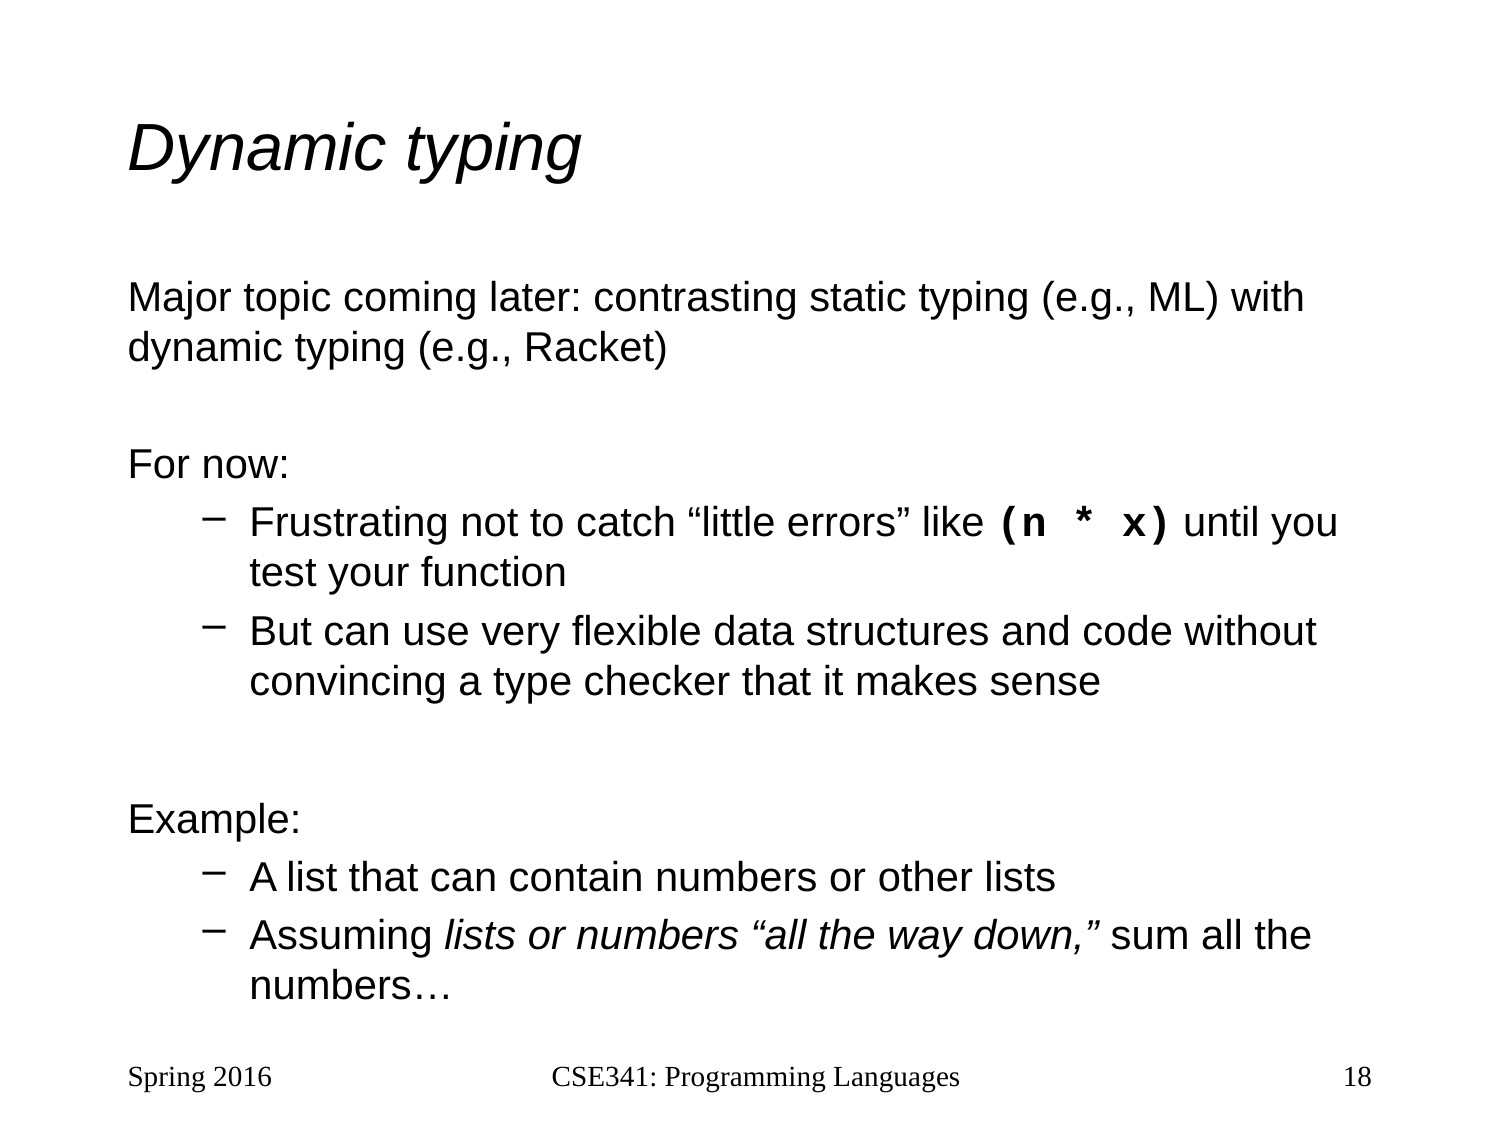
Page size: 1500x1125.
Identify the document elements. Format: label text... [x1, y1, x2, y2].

footer CSE341: Programming Languages [474, 1049, 1038, 1125]
slide_number Spring 2016 [112, 1049, 426, 1125]
title Dynamic typing [112, 49, 1388, 238]
list Major topic coming later: contrasting static typing (e.g., ML) with dynamic typing (e.g., Racket) For now: Frustrating not to catch “little errors” like (n * x) until you test your function But can use very flexible data structures and code without convincing a type checker that it makes sense Example: A list that can contain numbers or other lists Assuming lists or numbers “all the way down,” sum all the numbers… [112, 262, 1388, 1001]
slide_number 18 [1074, 1049, 1388, 1125]
